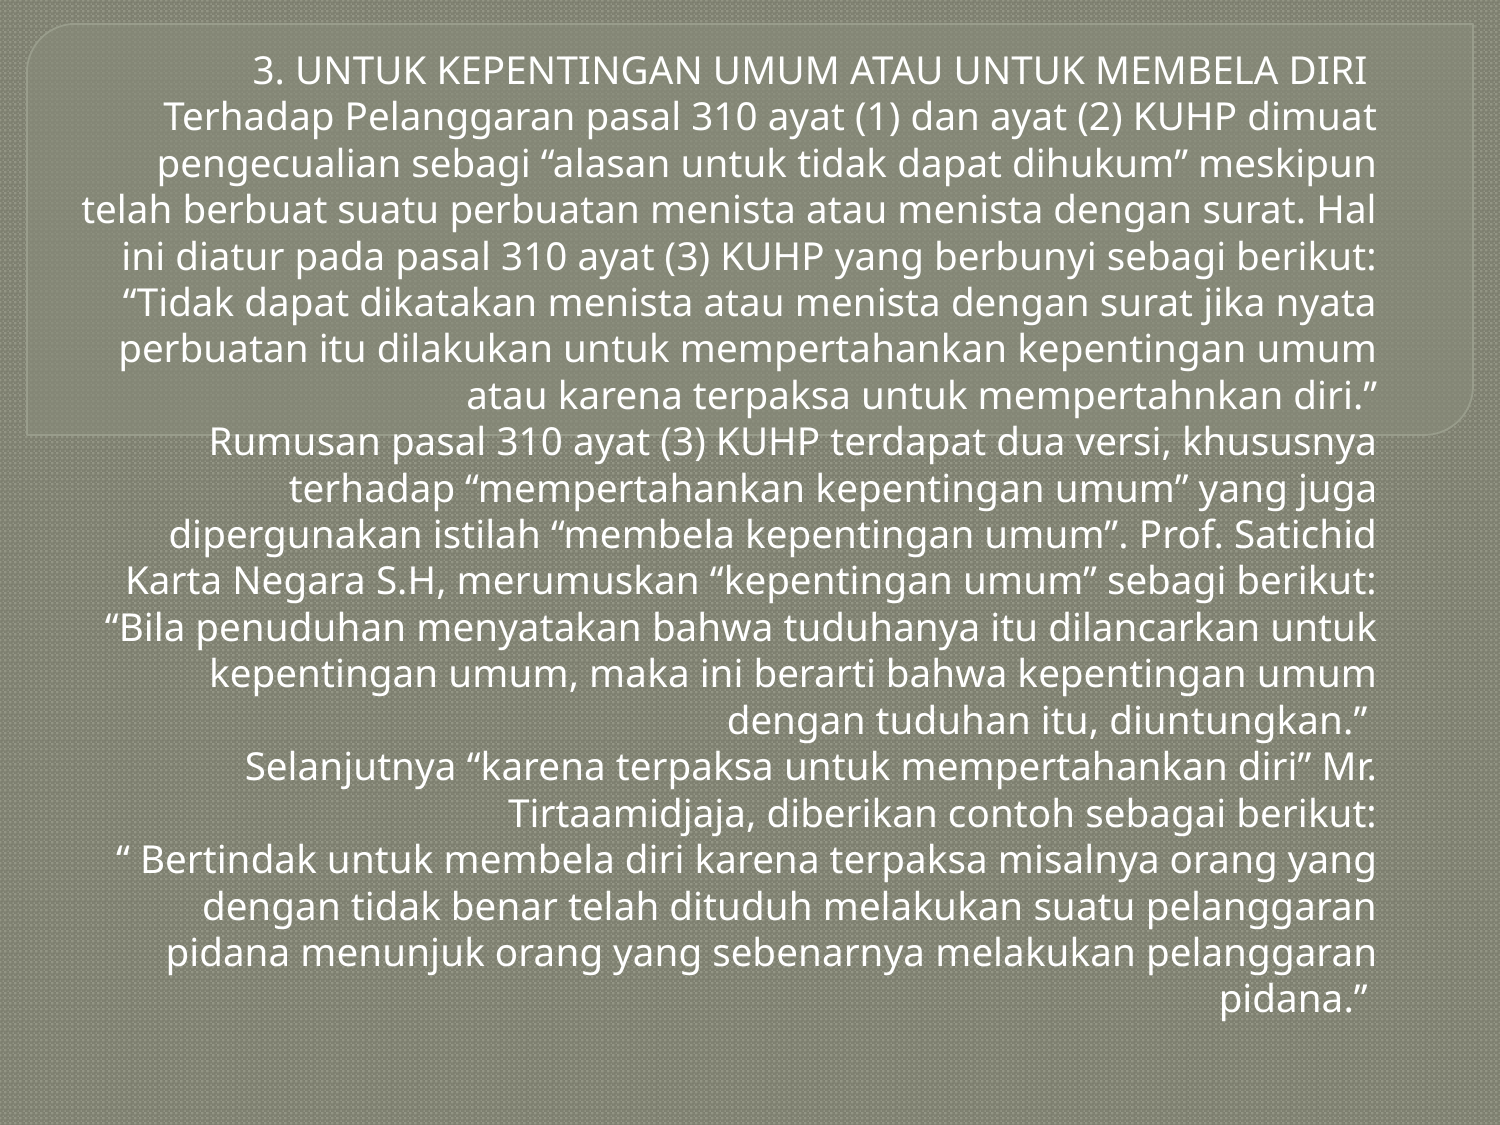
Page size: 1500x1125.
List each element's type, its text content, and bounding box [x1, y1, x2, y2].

subtitle 3. UNTUK KEPENTINGAN UMUM ATAU UNTUK MEMBELA DIRI Terhadap Pelanggaran pasal 310 ayat (1) dan ayat (2) KUHP dimuat pengecualian sebagi “alasan untuk tidak dapat dihukum” meskipun telah berbuat suatu perbuatan menista atau menista dengan surat. Hal ini diatur pada pasal 310 ayat (3) KUHP yang berbunyi sebagi berikut: “Tidak dapat dikatakan menista atau menista dengan surat jika nyata perbuatan itu dilakukan untuk mempertahankan kepentingan umum atau karena terpaksa untuk mempertahnkan diri.” Rumusan pasal 310 ayat (3) KUHP terdapat dua versi, khususnya terhadap “mempertahankan kepentingan umum” yang juga dipergunakan istilah “membela kepentingan umum”. Prof. Satichid Karta Negara S.H, merumuskan “kepentingan umum” sebagi berikut: “Bila penuduhan menyatakan bahwa tuduhanya itu dilancarkan untuk kepentingan umum, maka ini berarti bahwa kepentingan umum dengan tuduhan itu, diuntungkan.” Selanjutnya “karena terpaksa untuk mempertahankan diri” Mr. Tirtaamidjaja, diberikan contoh sebagai berikut: “ Bertindak untuk membela diri karena terpaksa misalnya orang yang dengan tidak benar telah dituduh melakukan suatu pelanggaran pidana menunjuk orang yang sebenarnya melakukan pelanggaran pidana.” [68, 38, 1419, 1066]
